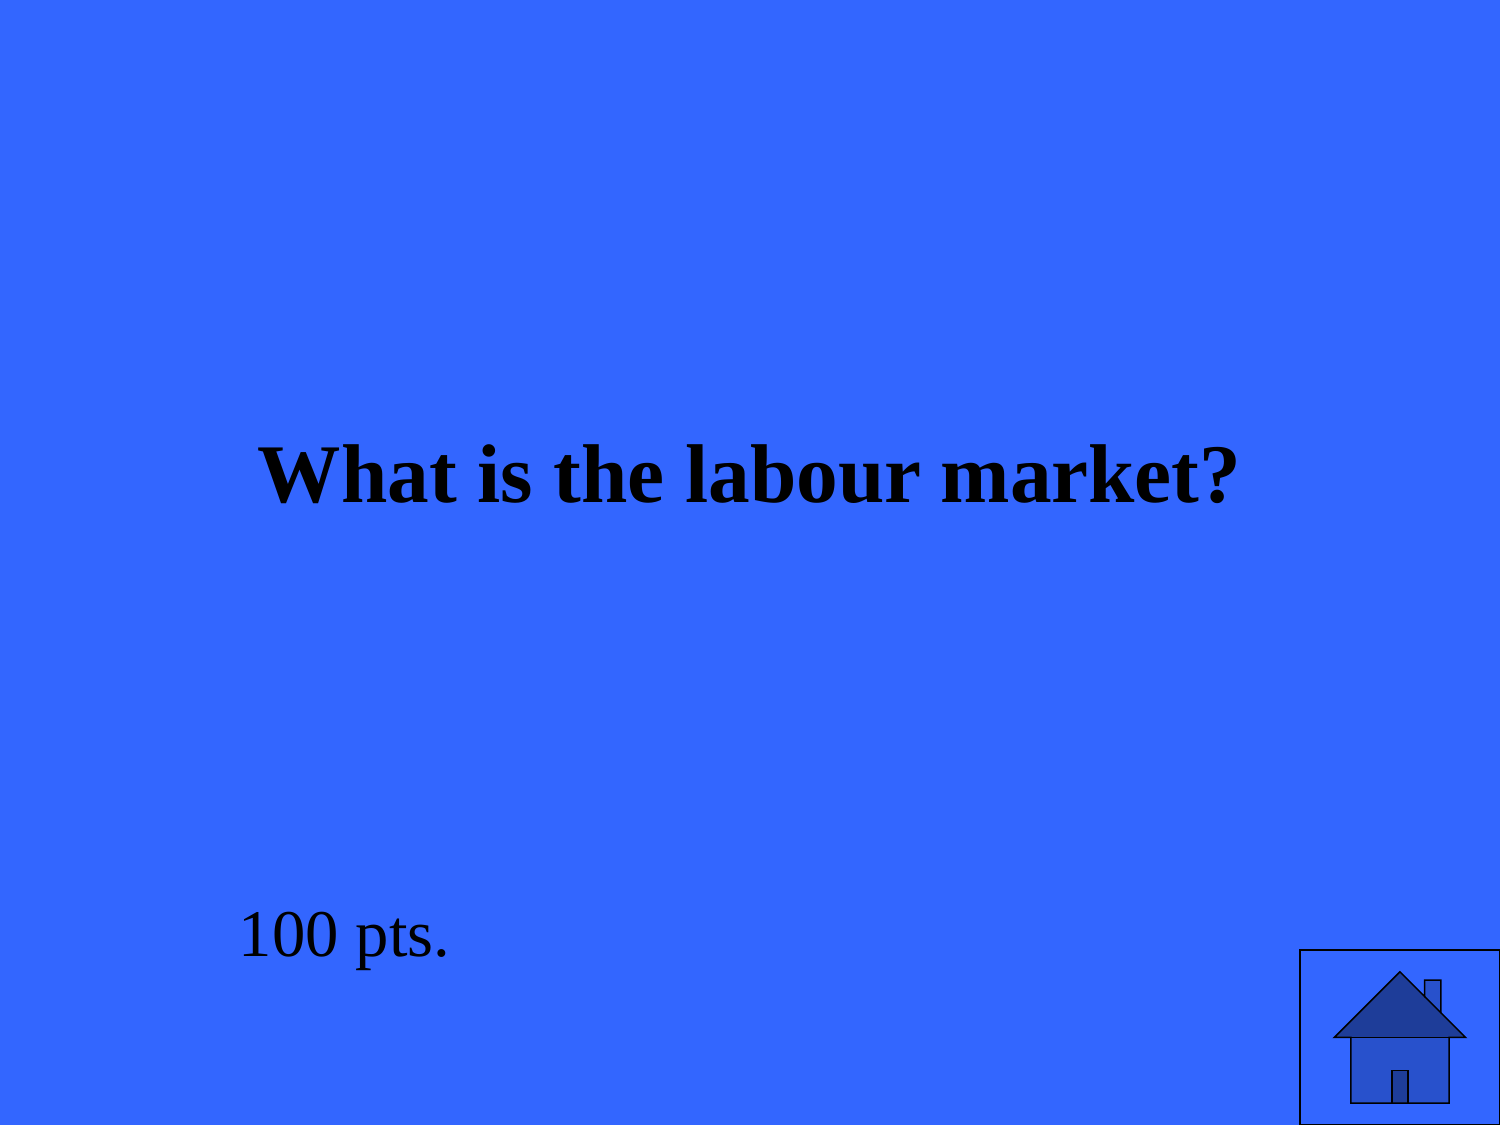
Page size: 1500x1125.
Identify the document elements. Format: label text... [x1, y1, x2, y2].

title What is the labour market? [112, 374, 1388, 563]
text_box 100 pts. [223, 881, 483, 977]
text_box [1299, 950, 1500, 1125]
